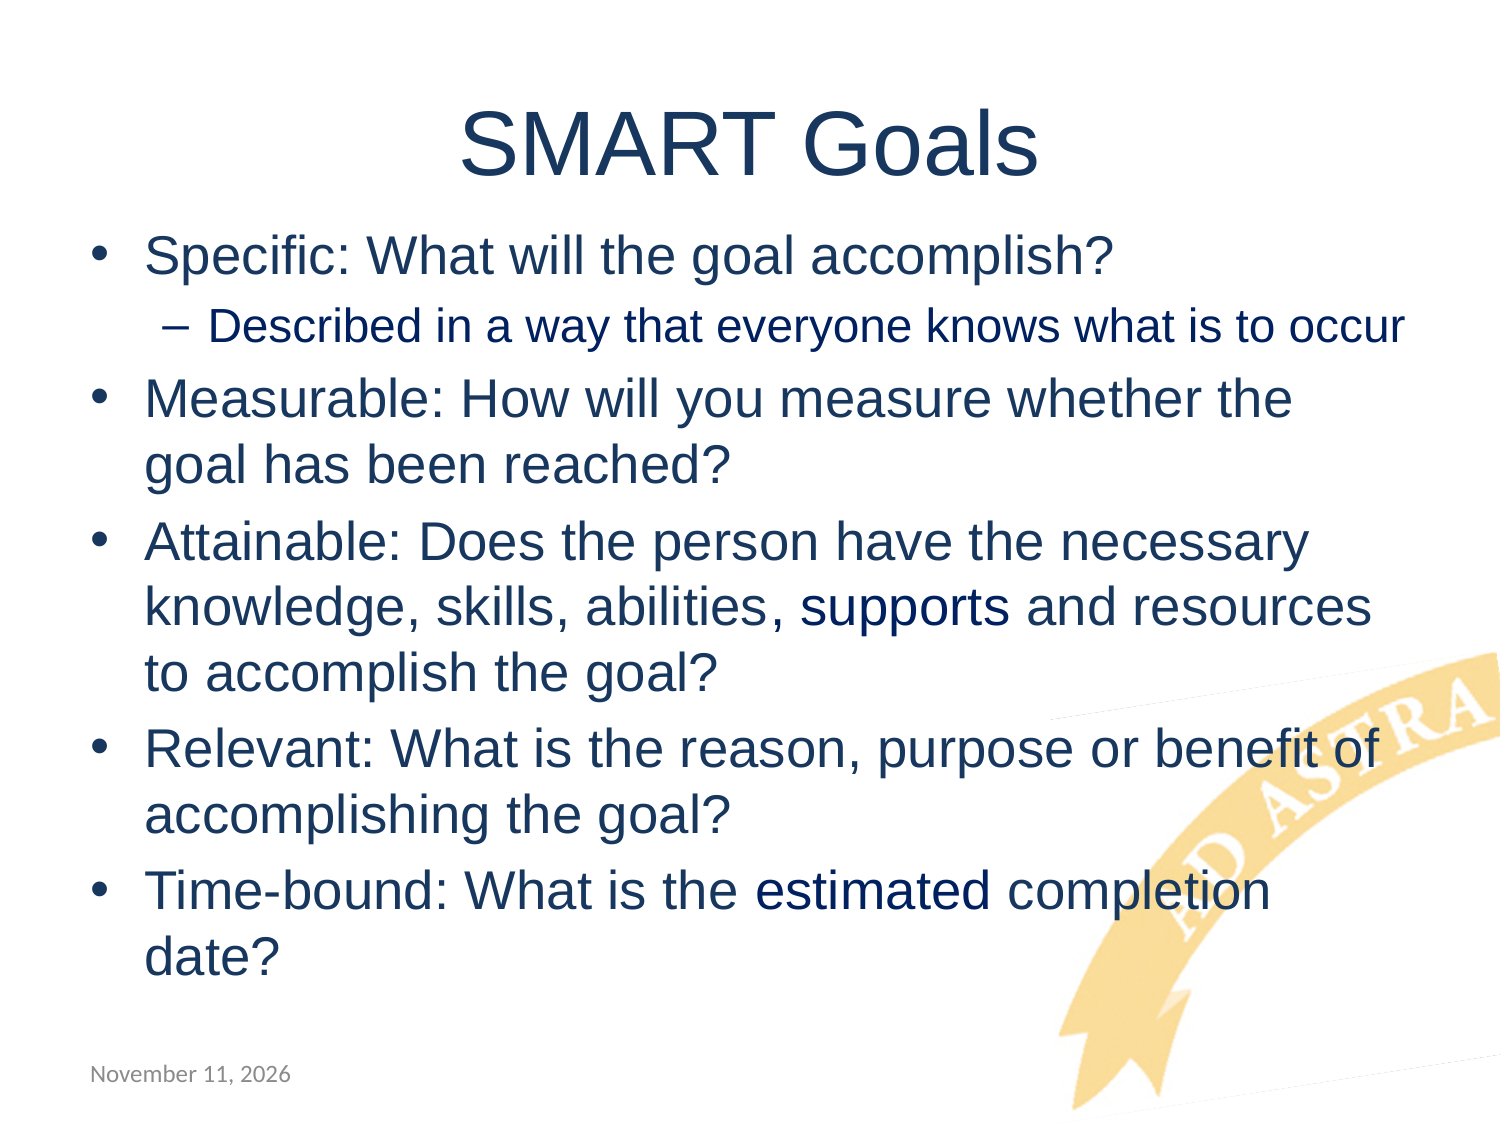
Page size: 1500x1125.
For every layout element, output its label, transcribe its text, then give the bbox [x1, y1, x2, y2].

picture [1050, 650, 1500, 1125]
list Specific: What will the goal accomplish? Described in a way that everyone knows what is to occur Measurable: How will you measure whether the goal has been reached? Attainable: Does the person have the necessary knowledge, skills, abilities, supports and resources to accomplish the goal? Relevant: What is the reason, purpose or benefit of accomplishing the goal? Time-bound: What is the estimated completion date? [75, 212, 1425, 1043]
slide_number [75, 1042, 425, 1103]
title SMART Goals [75, 45, 1425, 212]
